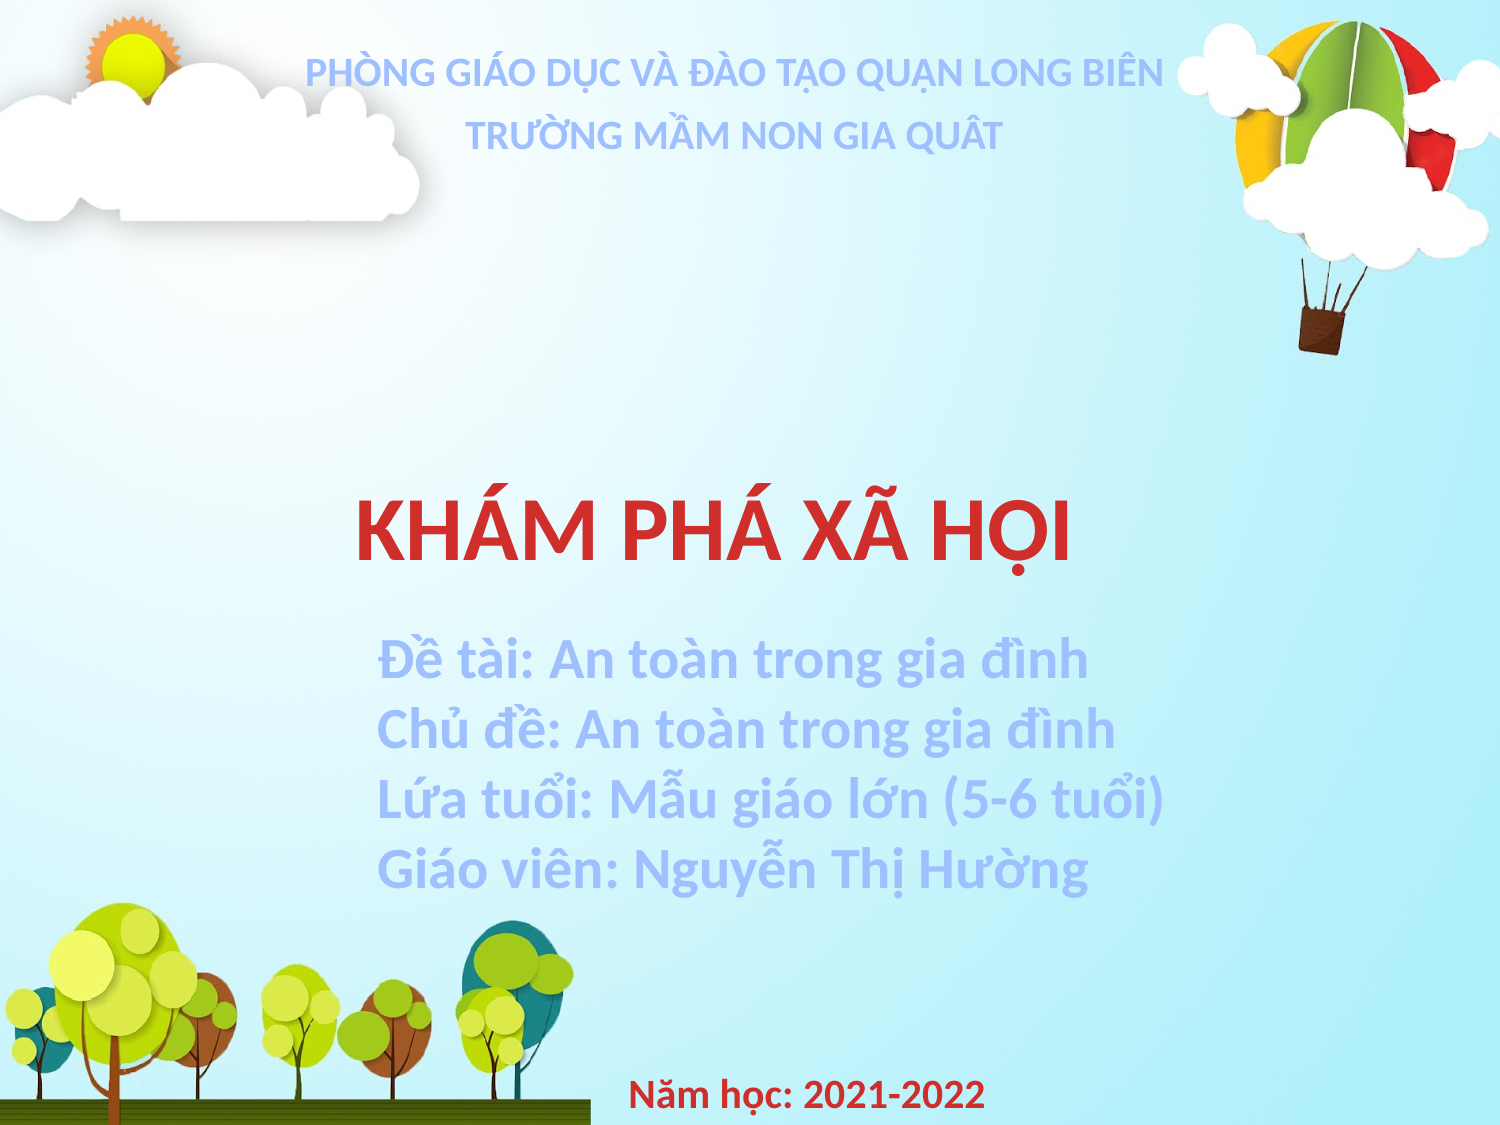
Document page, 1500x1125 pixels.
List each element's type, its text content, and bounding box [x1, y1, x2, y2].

text_box TRƯỜNG MẦM NON GIA QUÂT [349, 99, 1119, 165]
text_box Đề tài: An toàn trong gia đình Chủ đề: An toàn trong gia đình Lứa tuổi: Mẫu giáo lớn (5-6 tuổi) Giáo viên: Nguyễn Thị Hường [362, 612, 1203, 908]
picture [0, 0, 1500, 1125]
text_box PHÒNG GIÁO DỤC VÀ ĐÀO TẠO QUẬN LONG BIÊN [290, 37, 1180, 103]
text_box Năm học: 2021-2022 [613, 1059, 1002, 1125]
text_box KHÁM PHÁ XÃ HỘI [340, 461, 1090, 587]
